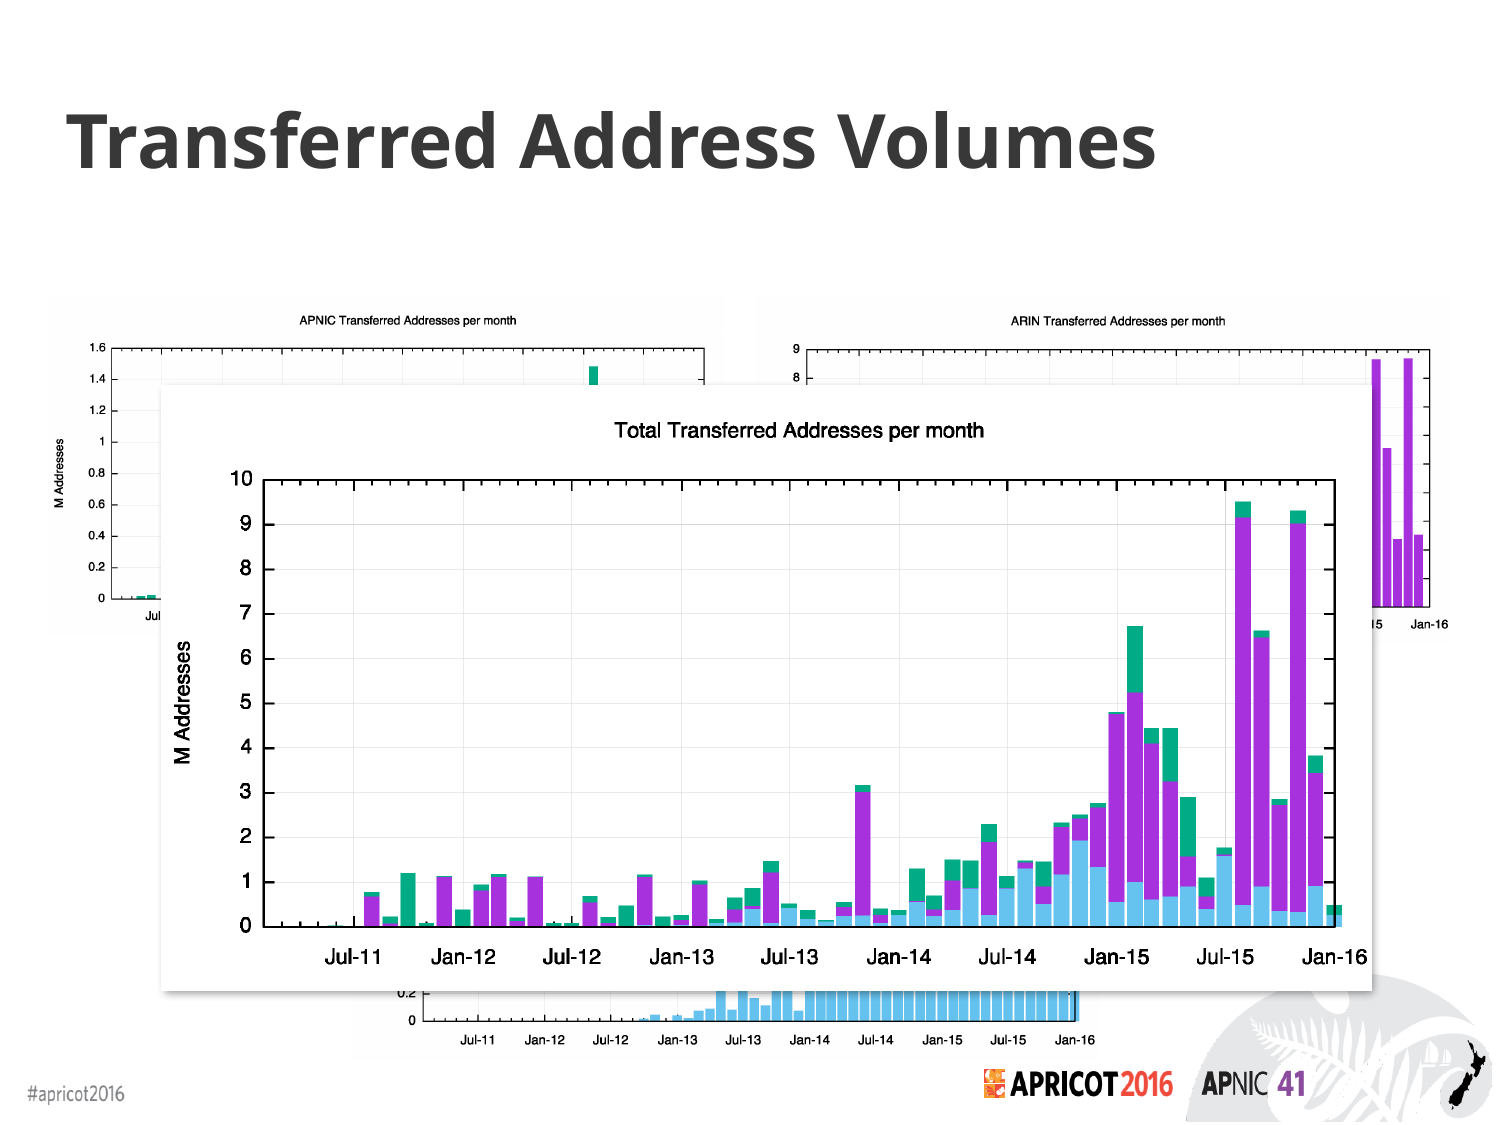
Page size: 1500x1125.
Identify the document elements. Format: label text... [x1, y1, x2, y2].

picture [161, 295, 1452, 1061]
title Transferred Address Volumes [64, 45, 1436, 233]
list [47, 295, 726, 635]
